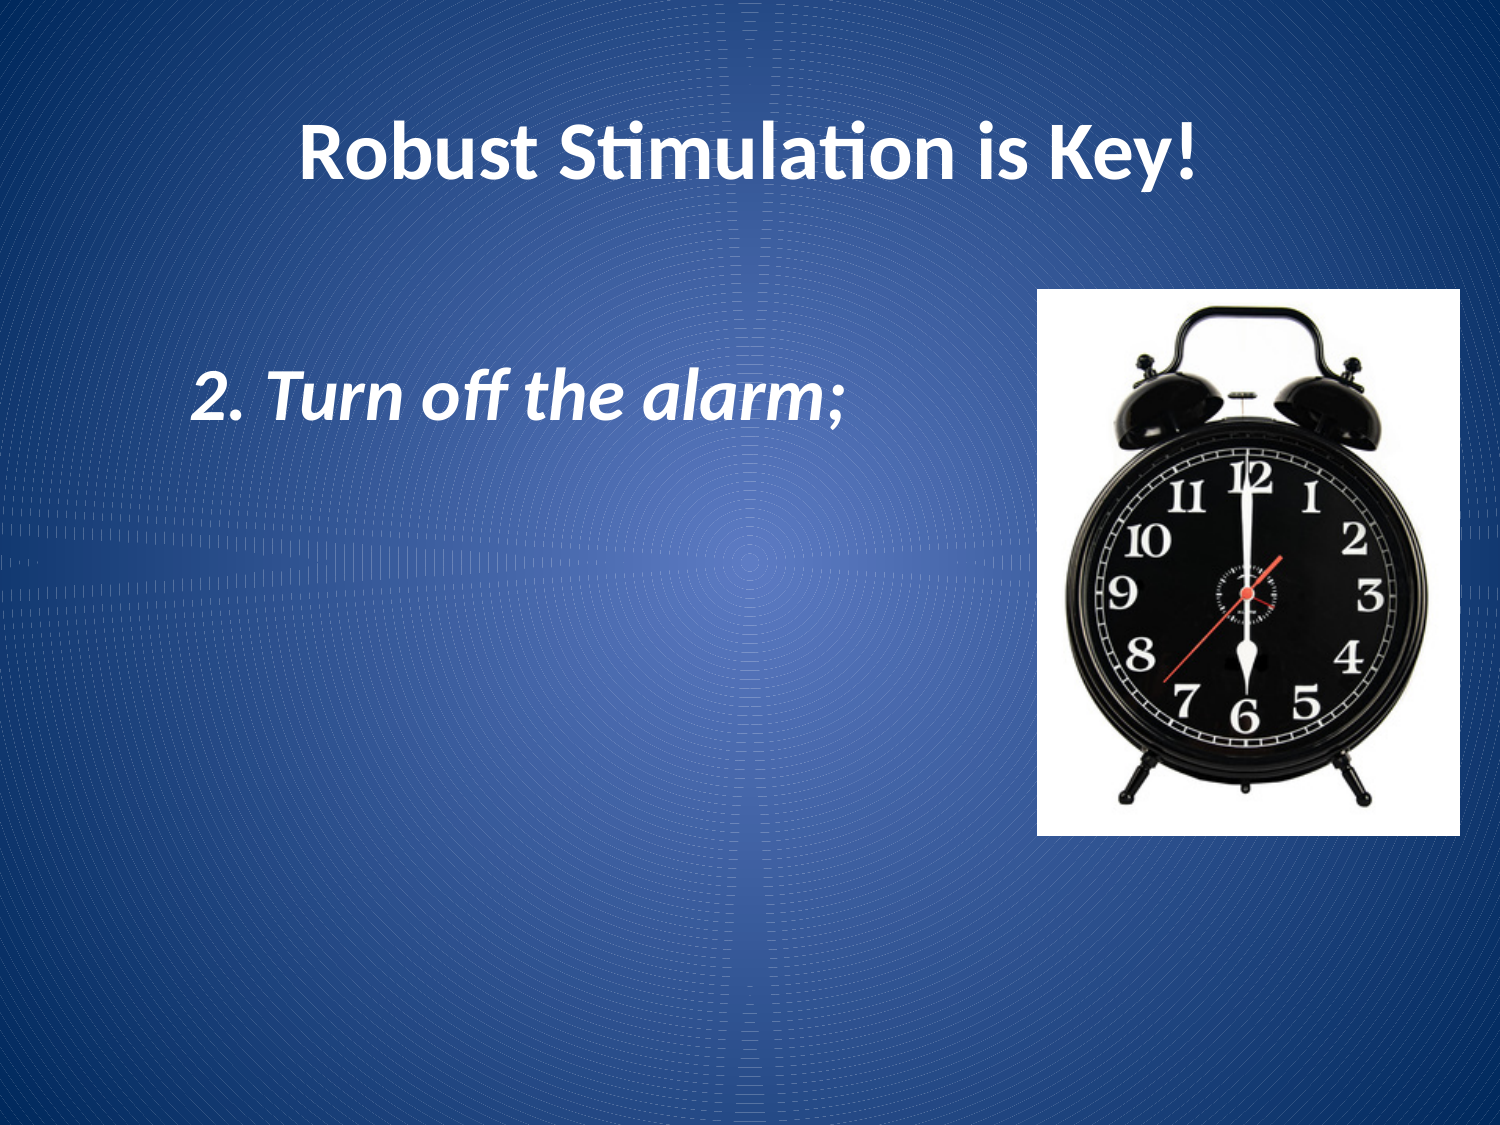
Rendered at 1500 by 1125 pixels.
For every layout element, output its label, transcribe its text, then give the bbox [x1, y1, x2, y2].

picture [1037, 288, 1460, 837]
text_box 2. Turn off the alarm; [99, 324, 950, 489]
title Robust Stimulation is Key! [75, 45, 1425, 233]
